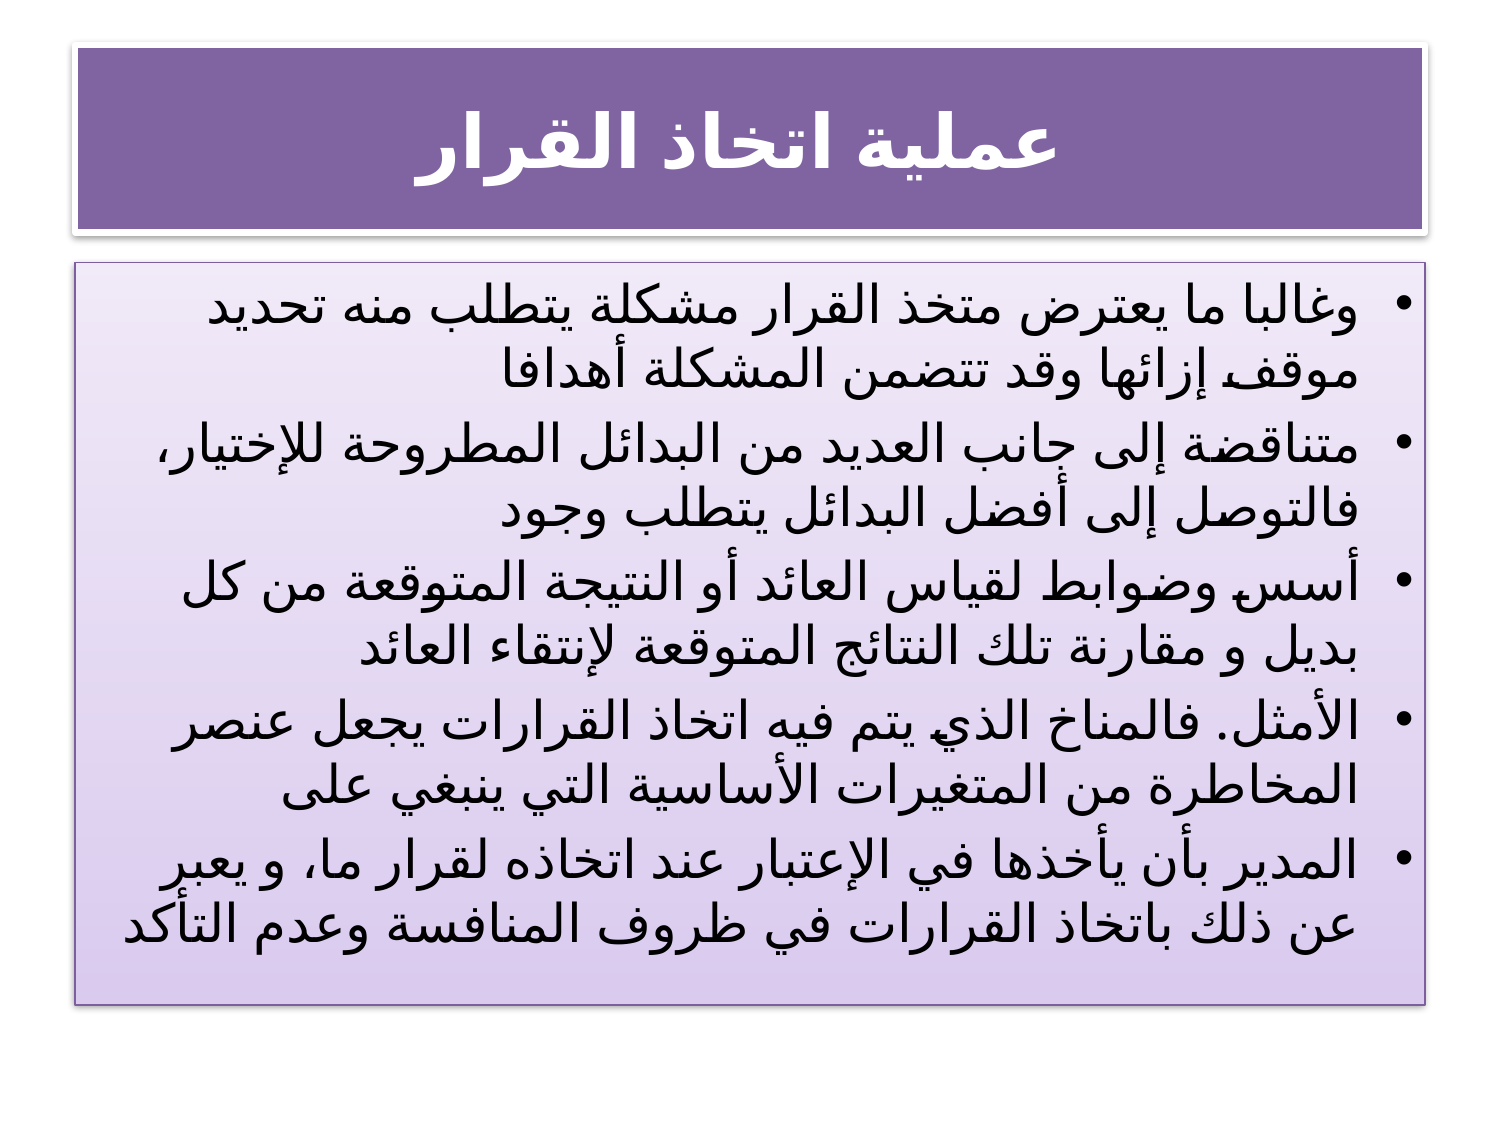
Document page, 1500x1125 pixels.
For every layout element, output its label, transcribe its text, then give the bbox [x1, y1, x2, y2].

list وغالبا ما يعترض متخذ القرار مشكلة يتطلب منه تحديد موقف إزائها وقد تتضمن المشكلة أهدافا متناقضة إلى جانب العديد من البدائل المطروحة للإختيار، فالتوصل إلى أفضل البدائل يتطلب وجود أسس وضوابط لقياس العائد أو النتيجة المتوقعة من كل بديل و مقارنة تلك النتائج المتوقعة لإنتقاء العائد الأمثل. فالمناخ الذي يتم فيه اتخاذ القرارات يجعل عنصر المخاطرة من المتغيرات الأساسية التي ينبغي على المدير بأن يأخذها في الإعتبار عند اتخاذه لقرار ما، و يعبر عن ذلك باتخاذ القرارات في ظروف المنافسة وعدم التأكد [74, 262, 1426, 1006]
title عملية اتخاذ القرار [72, 42, 1428, 236]
